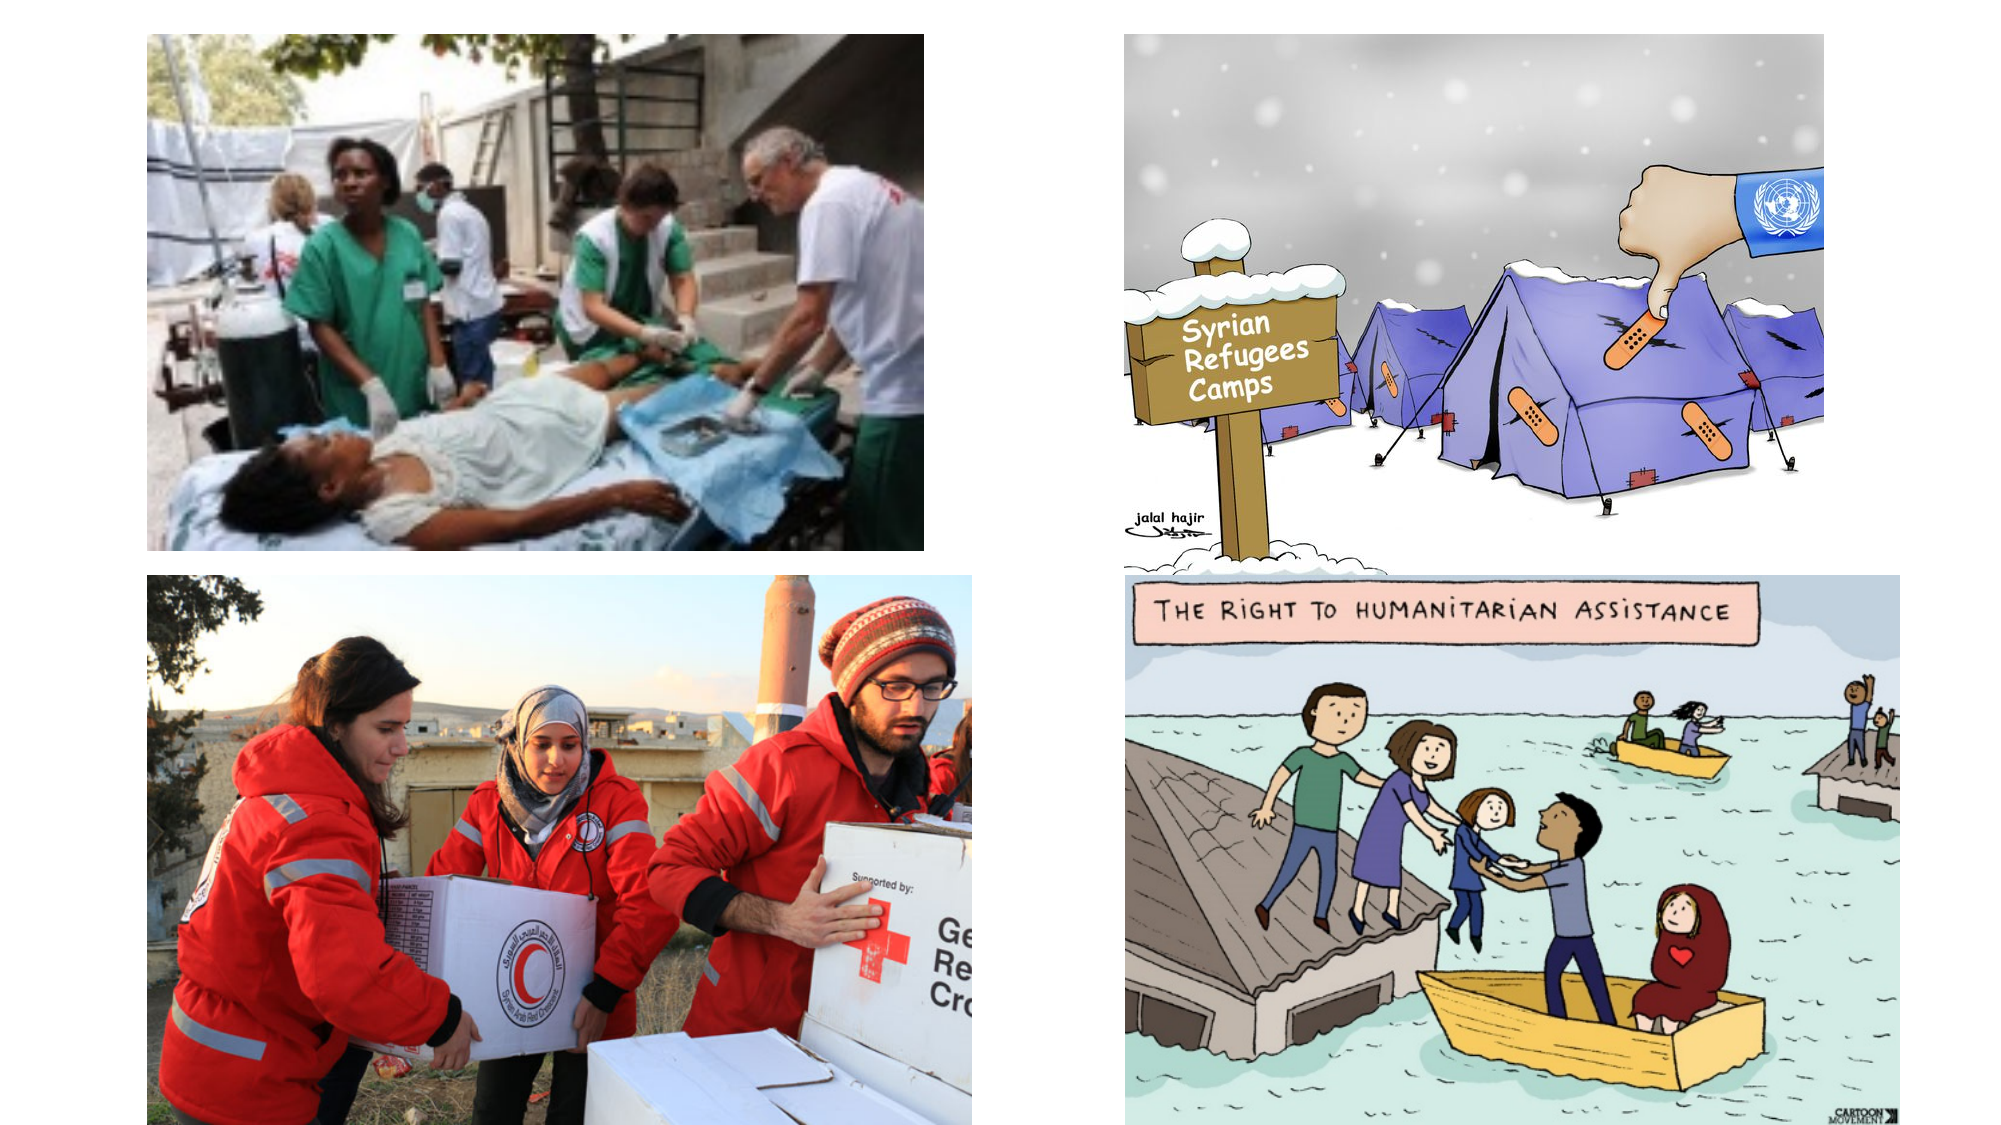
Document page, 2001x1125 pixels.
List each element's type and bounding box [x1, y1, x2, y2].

picture [147, 34, 924, 551]
picture [147, 575, 972, 1125]
picture [1124, 34, 1900, 1125]
